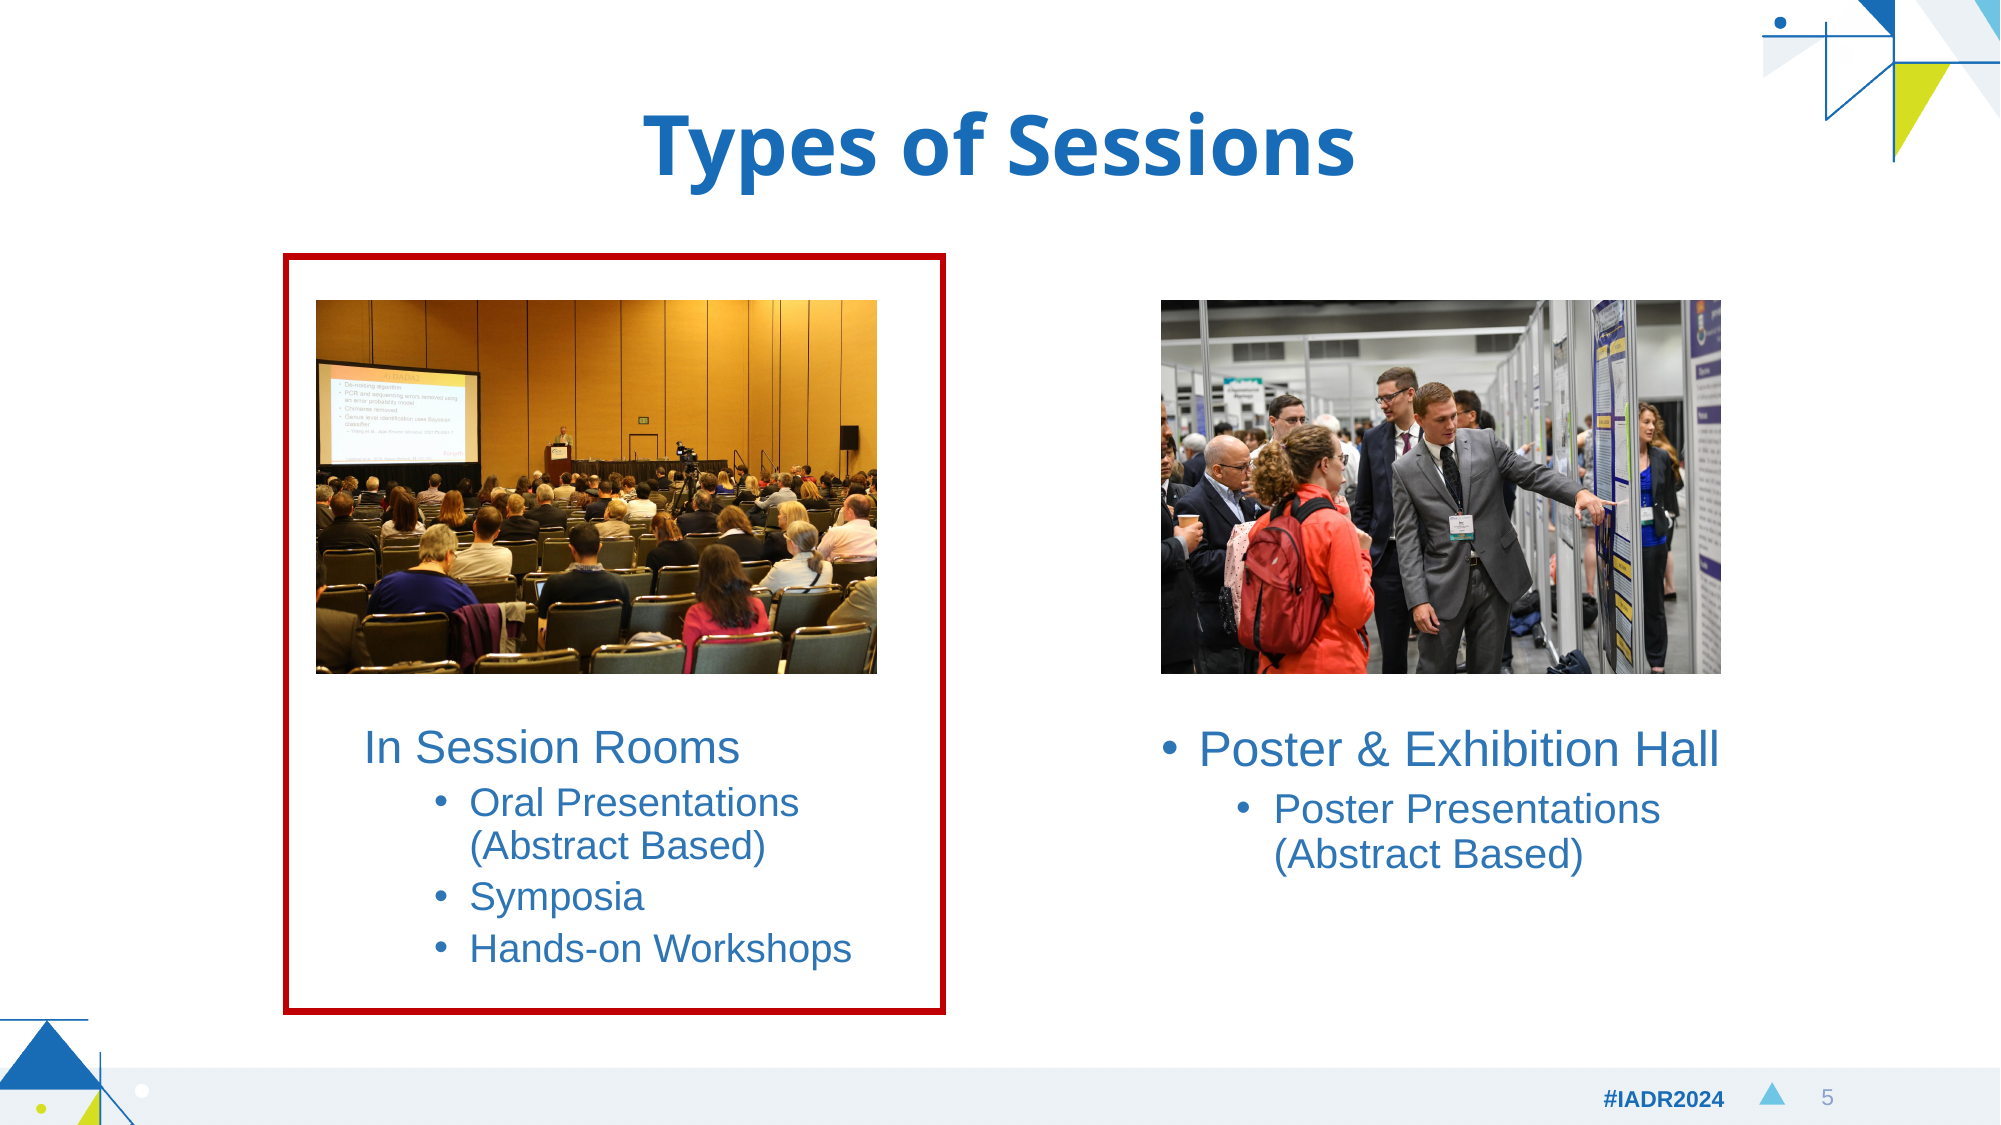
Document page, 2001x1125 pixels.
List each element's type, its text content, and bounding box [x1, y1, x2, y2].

picture [1710, 0, 2000, 259]
picture [316, 300, 877, 674]
picture [0, 1009, 2000, 1125]
text_box [285, 256, 944, 1012]
text_box Poster & Exhibition Hall Poster Presentations (Abstract Based) [1146, 715, 1804, 984]
footer 5 [1777, 1066, 1850, 1125]
picture [1161, 300, 1721, 674]
text_box Types of Sessions [500, 90, 1500, 208]
